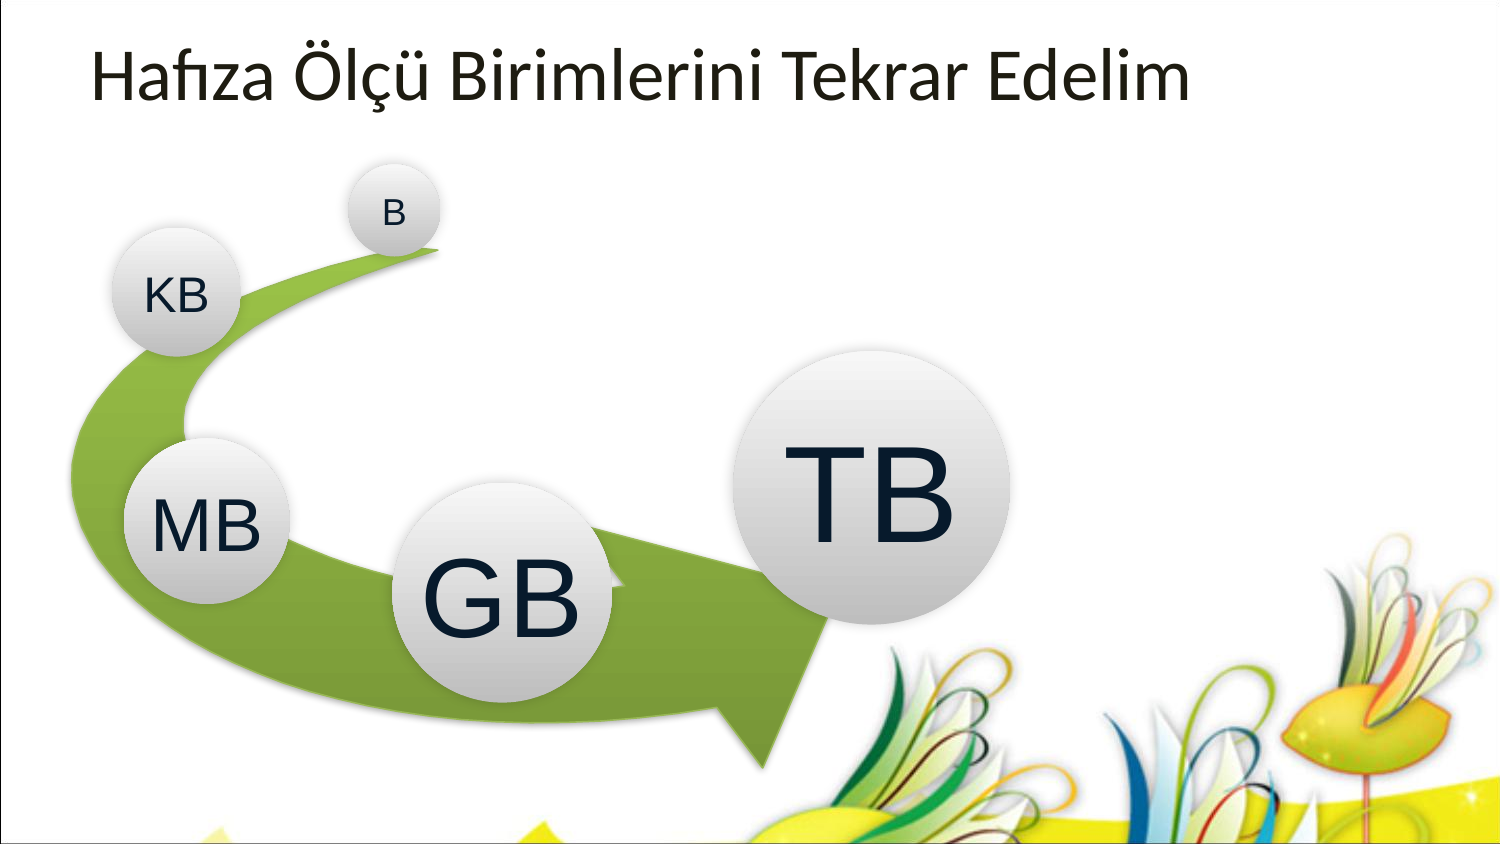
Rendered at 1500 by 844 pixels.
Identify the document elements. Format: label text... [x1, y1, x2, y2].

text_box B [348, 164, 441, 257]
text_box MB [123, 438, 290, 605]
text_box [70, 256, 825, 769]
picture [0, 0, 1500, 844]
text_box GB [392, 482, 613, 703]
title Hafıza Ölçü Birimlerini Tekrar Edelim [75, 0, 1425, 141]
text_box TB [733, 351, 1010, 625]
text_box KB [112, 227, 242, 357]
text_box [420, 248, 439, 257]
